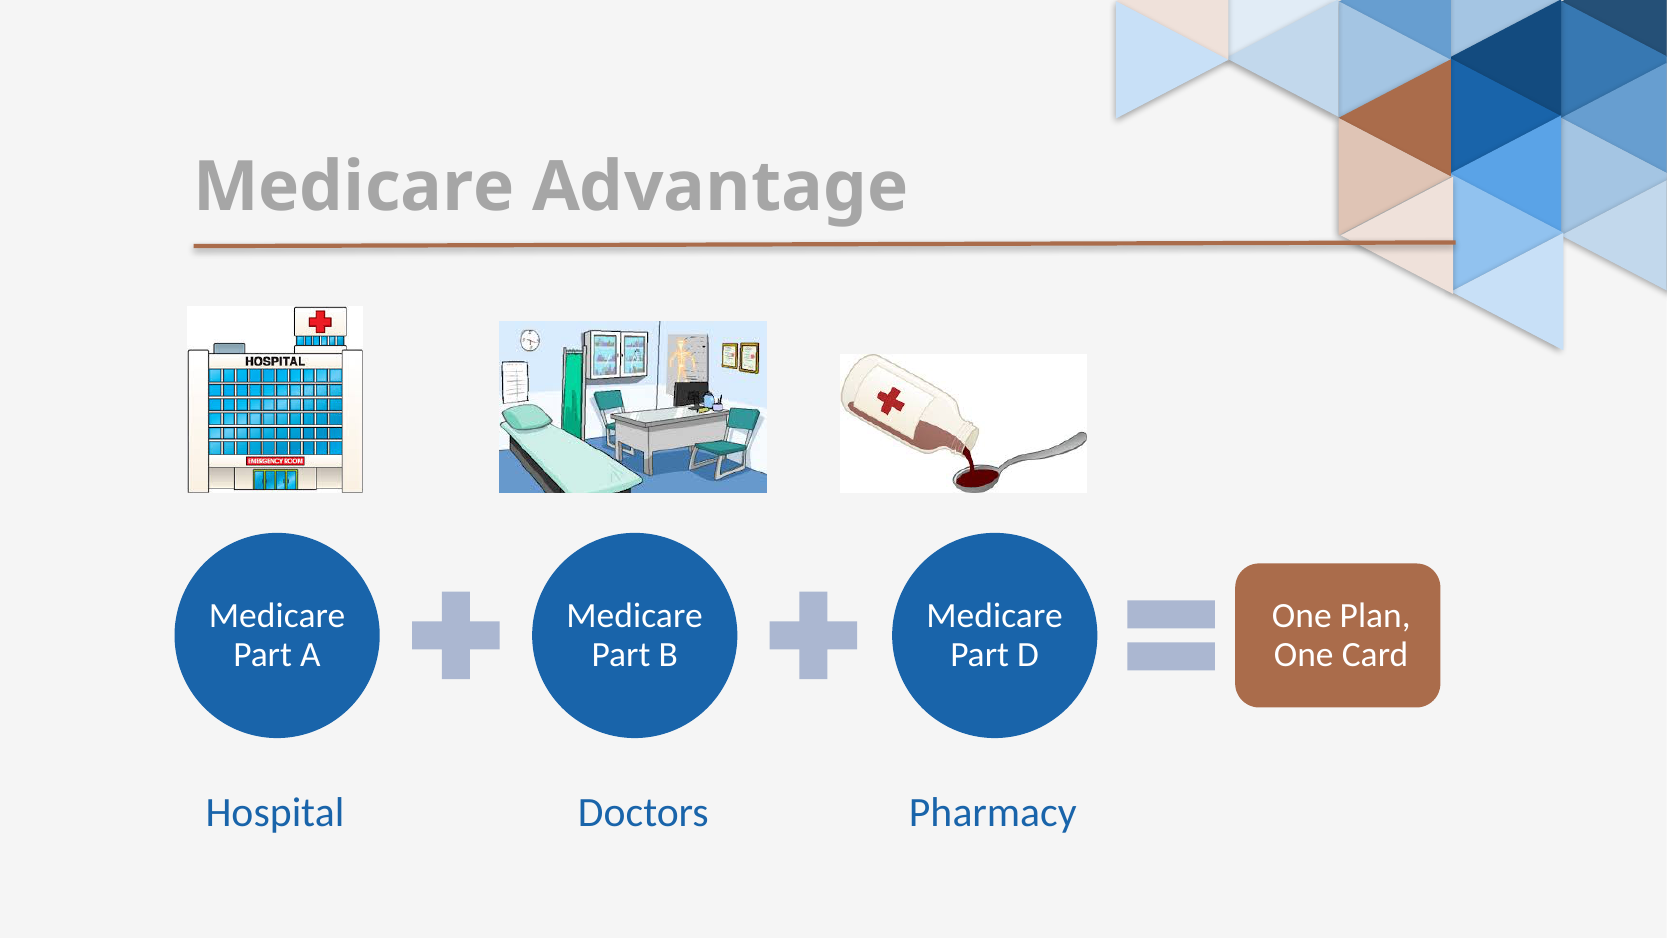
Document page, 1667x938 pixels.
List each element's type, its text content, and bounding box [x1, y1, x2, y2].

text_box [173, 264, 1454, 938]
list Medicare Advantage [193, 153, 1454, 213]
